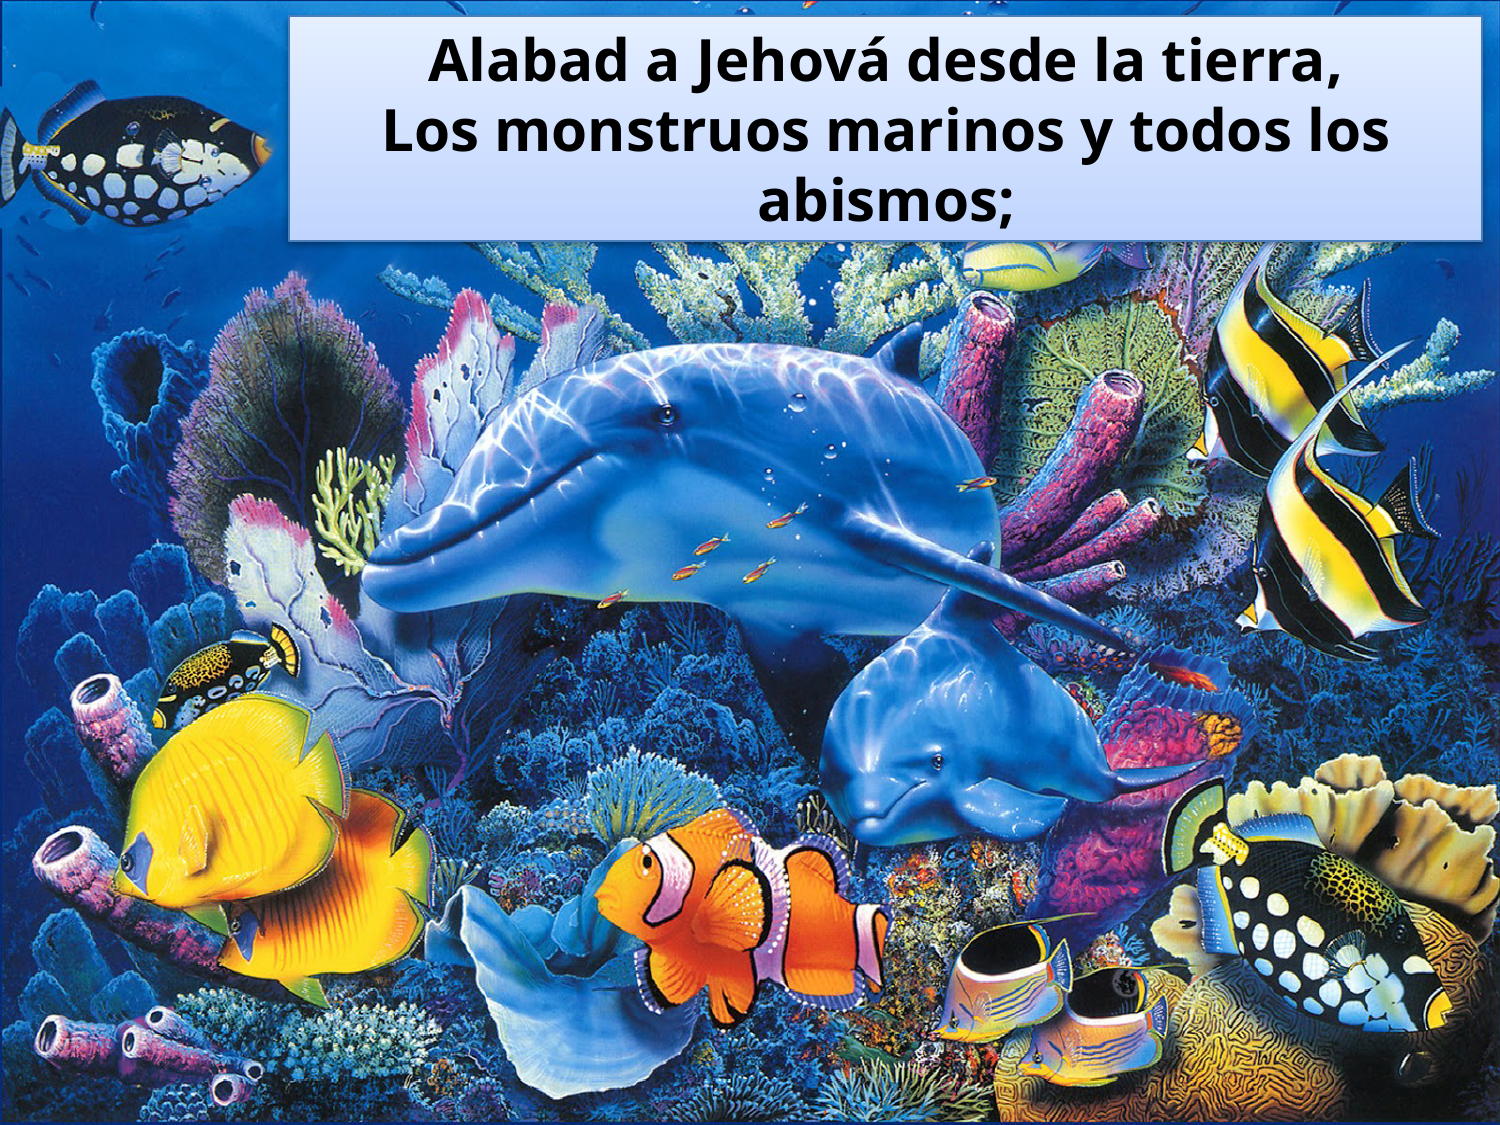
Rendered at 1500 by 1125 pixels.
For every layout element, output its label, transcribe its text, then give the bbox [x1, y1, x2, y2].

picture [0, 0, 1500, 1125]
text_box Alabad a Jehová desde la tierra, Los monstruos marinos y todos los abismos; [288, 15, 1483, 242]
